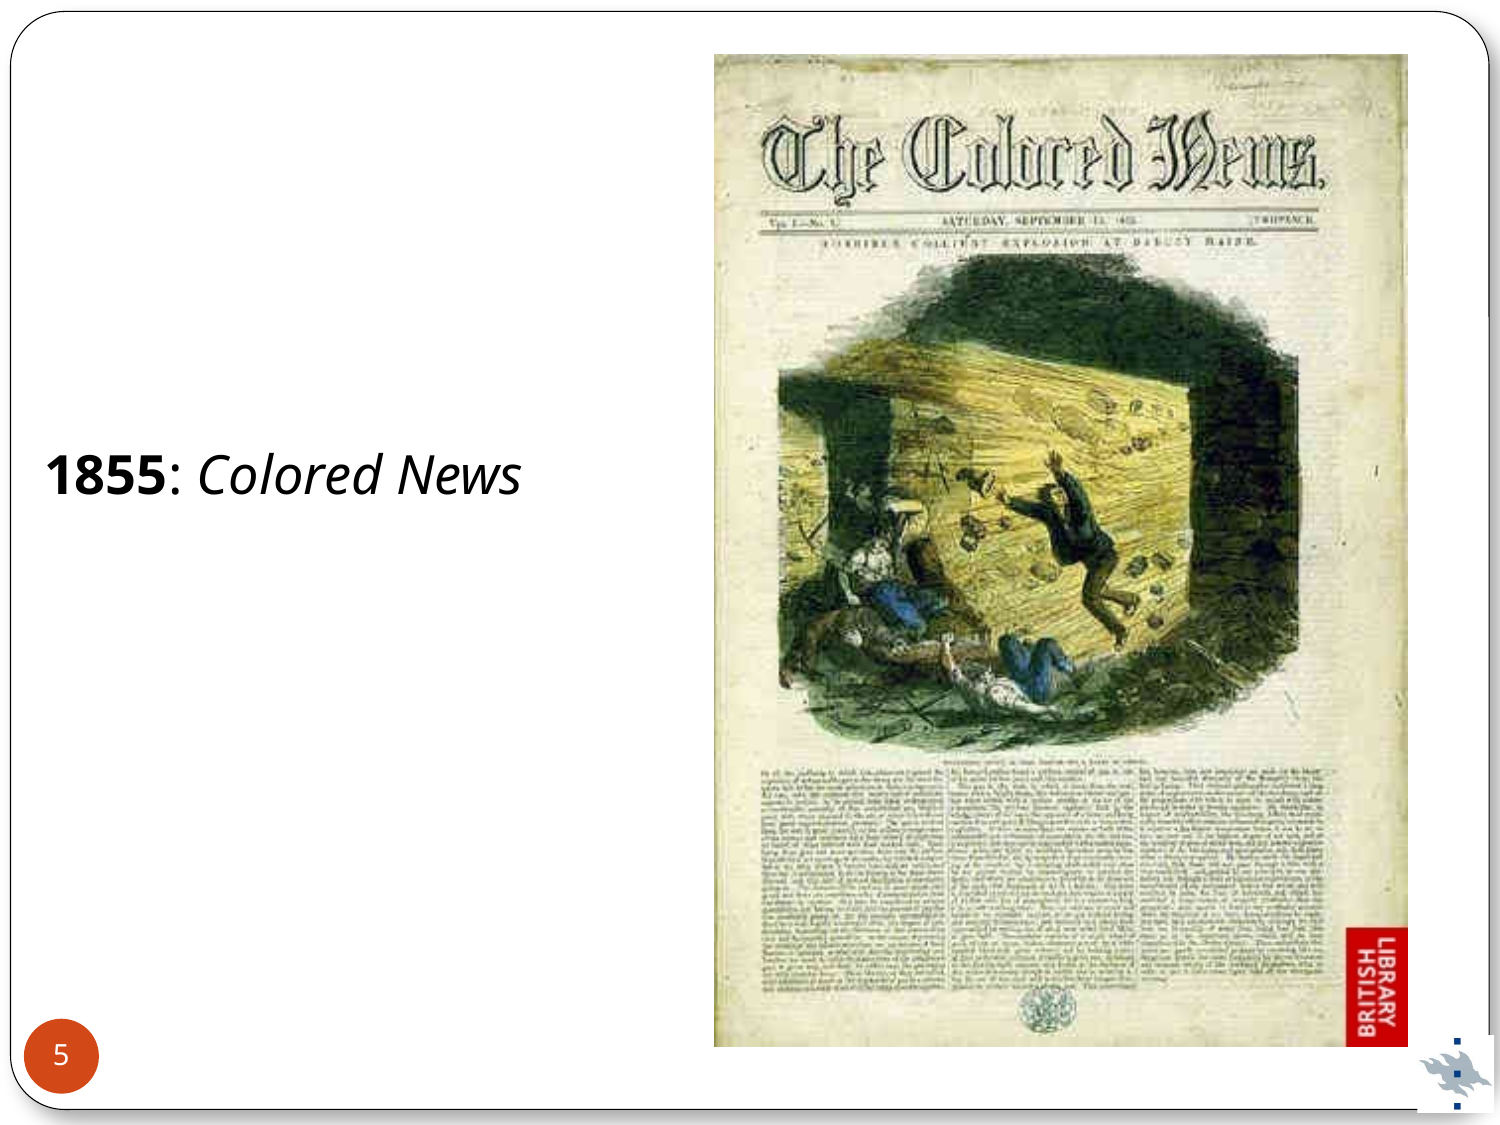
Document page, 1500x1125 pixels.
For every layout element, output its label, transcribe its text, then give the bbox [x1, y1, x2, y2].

list 1855: Colored News [29, 432, 703, 539]
picture [1417, 1034, 1495, 1113]
slide_number 5 [23, 1018, 99, 1094]
picture [714, 54, 1408, 1047]
